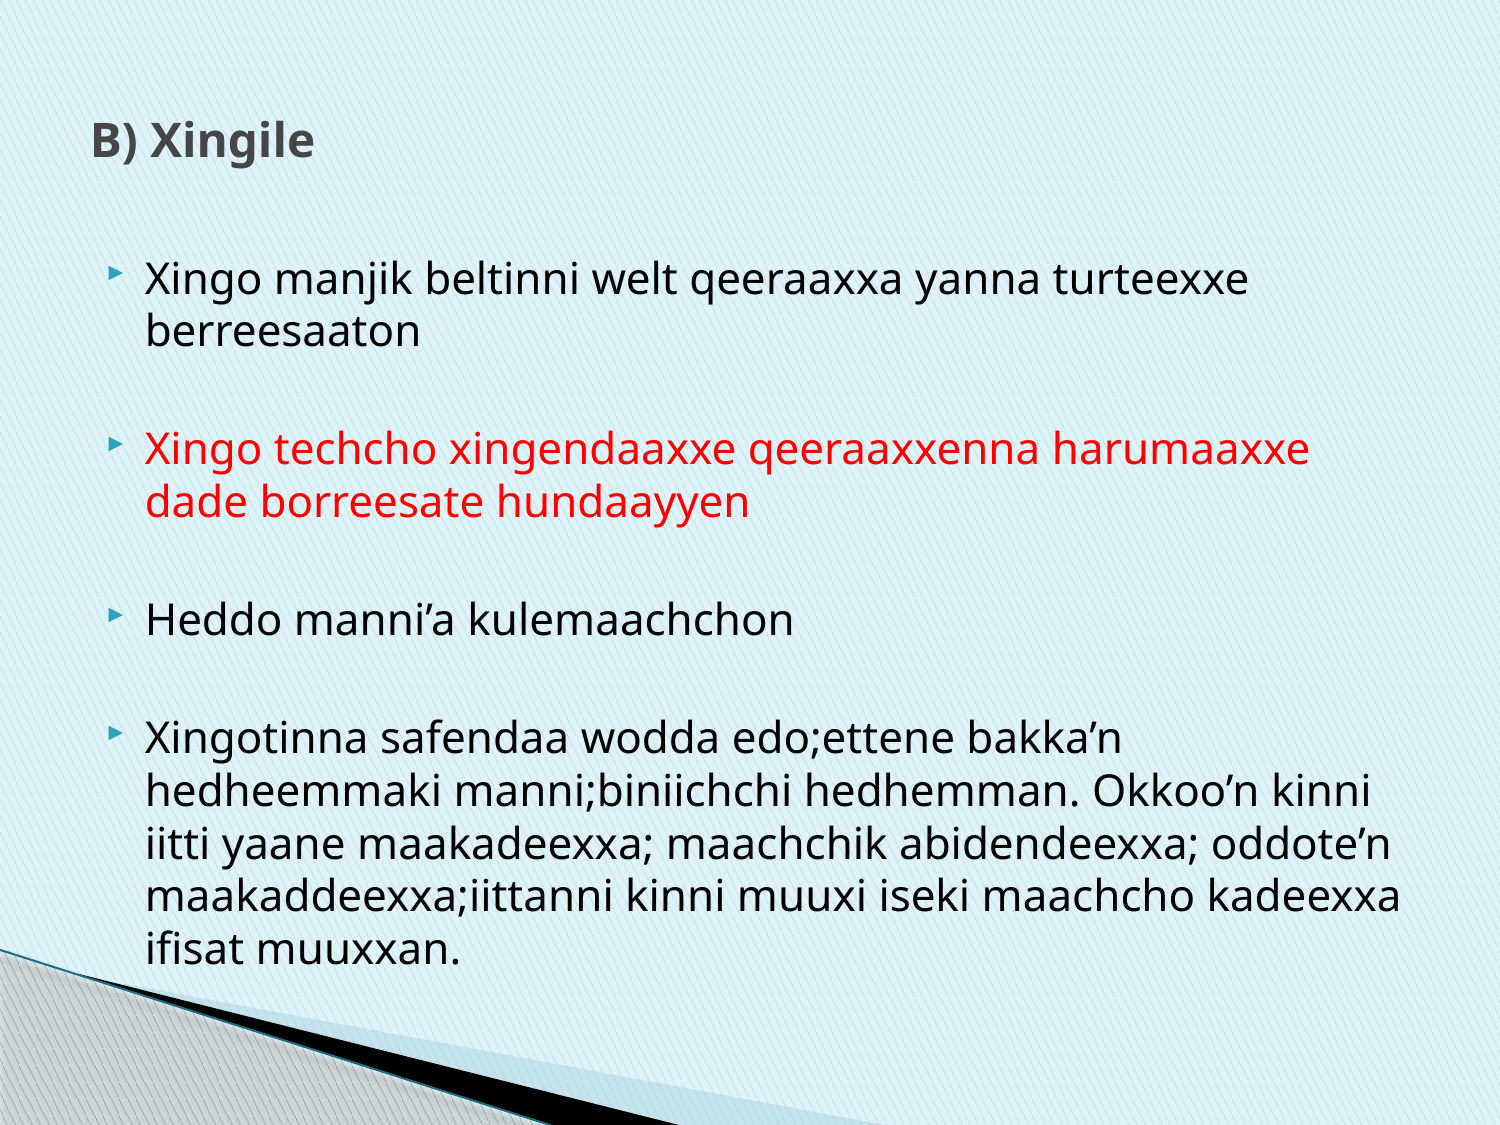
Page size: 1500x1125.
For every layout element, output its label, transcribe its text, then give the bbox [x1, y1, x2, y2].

title B) Xingile [75, 45, 1425, 233]
list Xingo manjik beltinni welt qeeraaxxa yanna turteexxe berreesaaton Xingo techcho xingendaaxxe qeeraaxxenna harumaaxxe dade borreesate hundaayyen Heddo manni’a kulemaachchon Xingotinna safendaa wodda edo;ettene bakka’n hedheemmaki manni;biniichchi hedhemman. Okkoo’n kinni iitti yaane maakadeexxa; maachchik abidendeexxa; oddote’n maakaddeexxa;iittanni kinni muuxi iseki maachcho kadeexxa ifisat muuxxan. [75, 243, 1425, 986]
